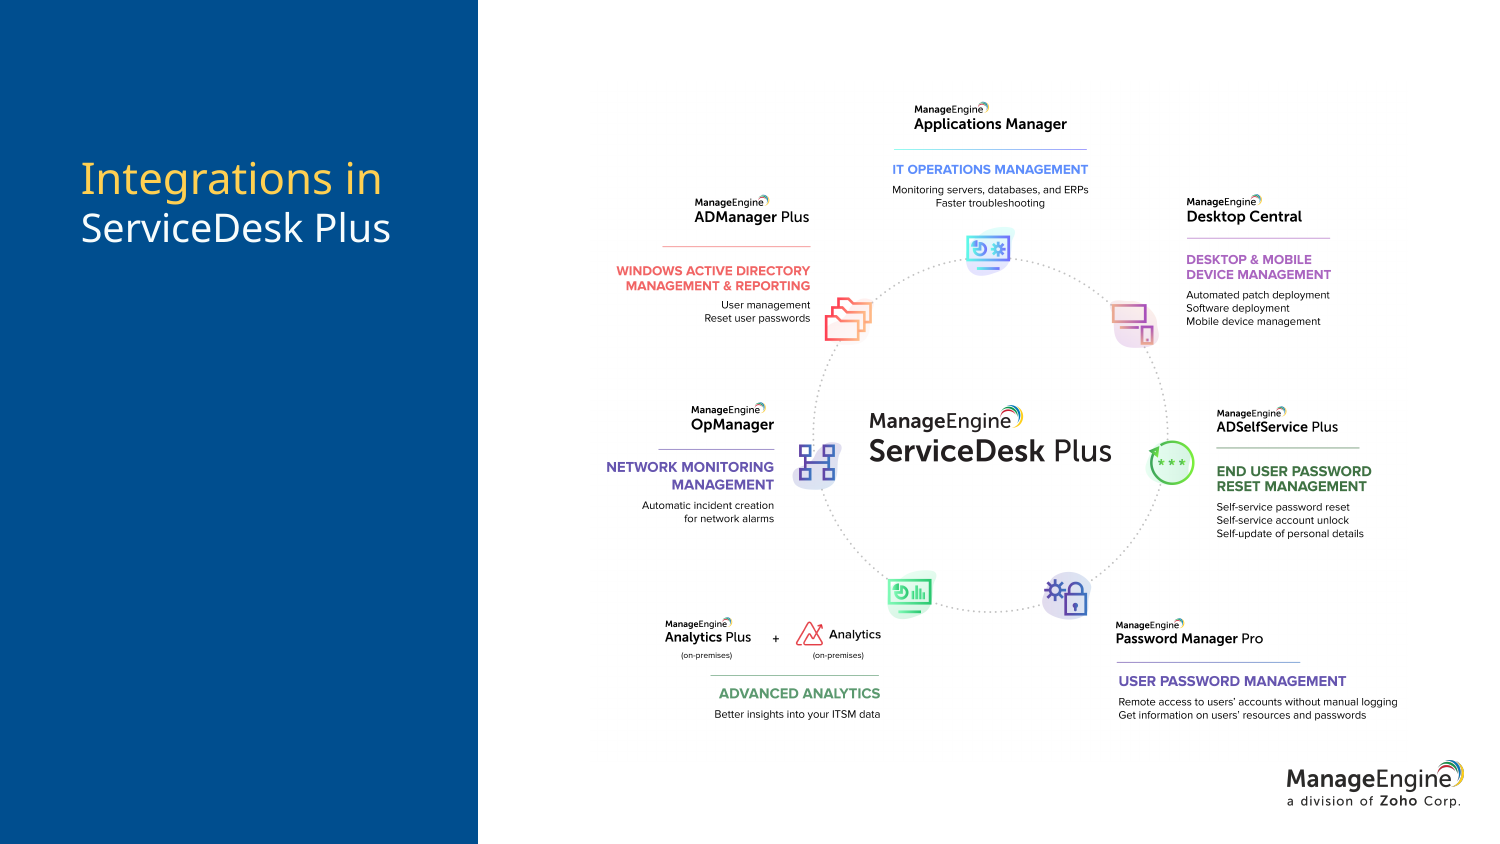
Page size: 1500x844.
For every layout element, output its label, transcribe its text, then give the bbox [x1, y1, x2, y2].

picture [589, 80, 1464, 808]
text_box Integrations in ServiceDesk Plus [65, 143, 428, 259]
text_box [0, 0, 479, 844]
